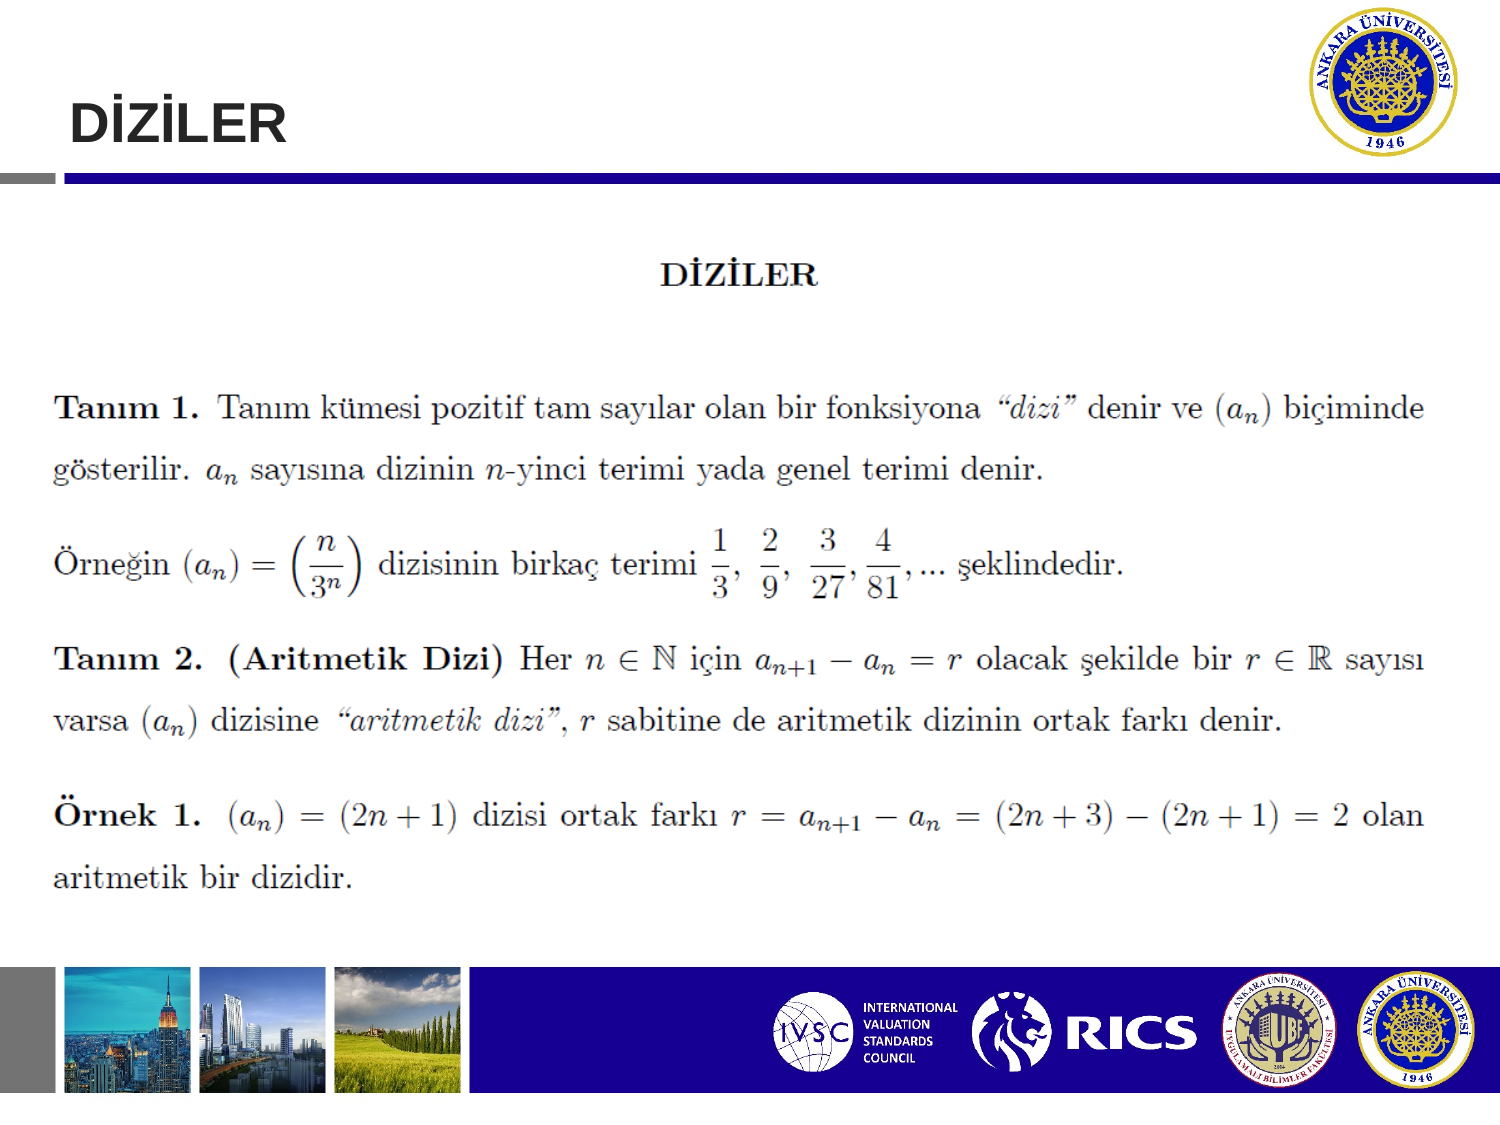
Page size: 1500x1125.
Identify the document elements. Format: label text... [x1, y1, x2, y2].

title DİZİLER [68, 84, 1033, 226]
picture [0, 0, 1500, 1125]
